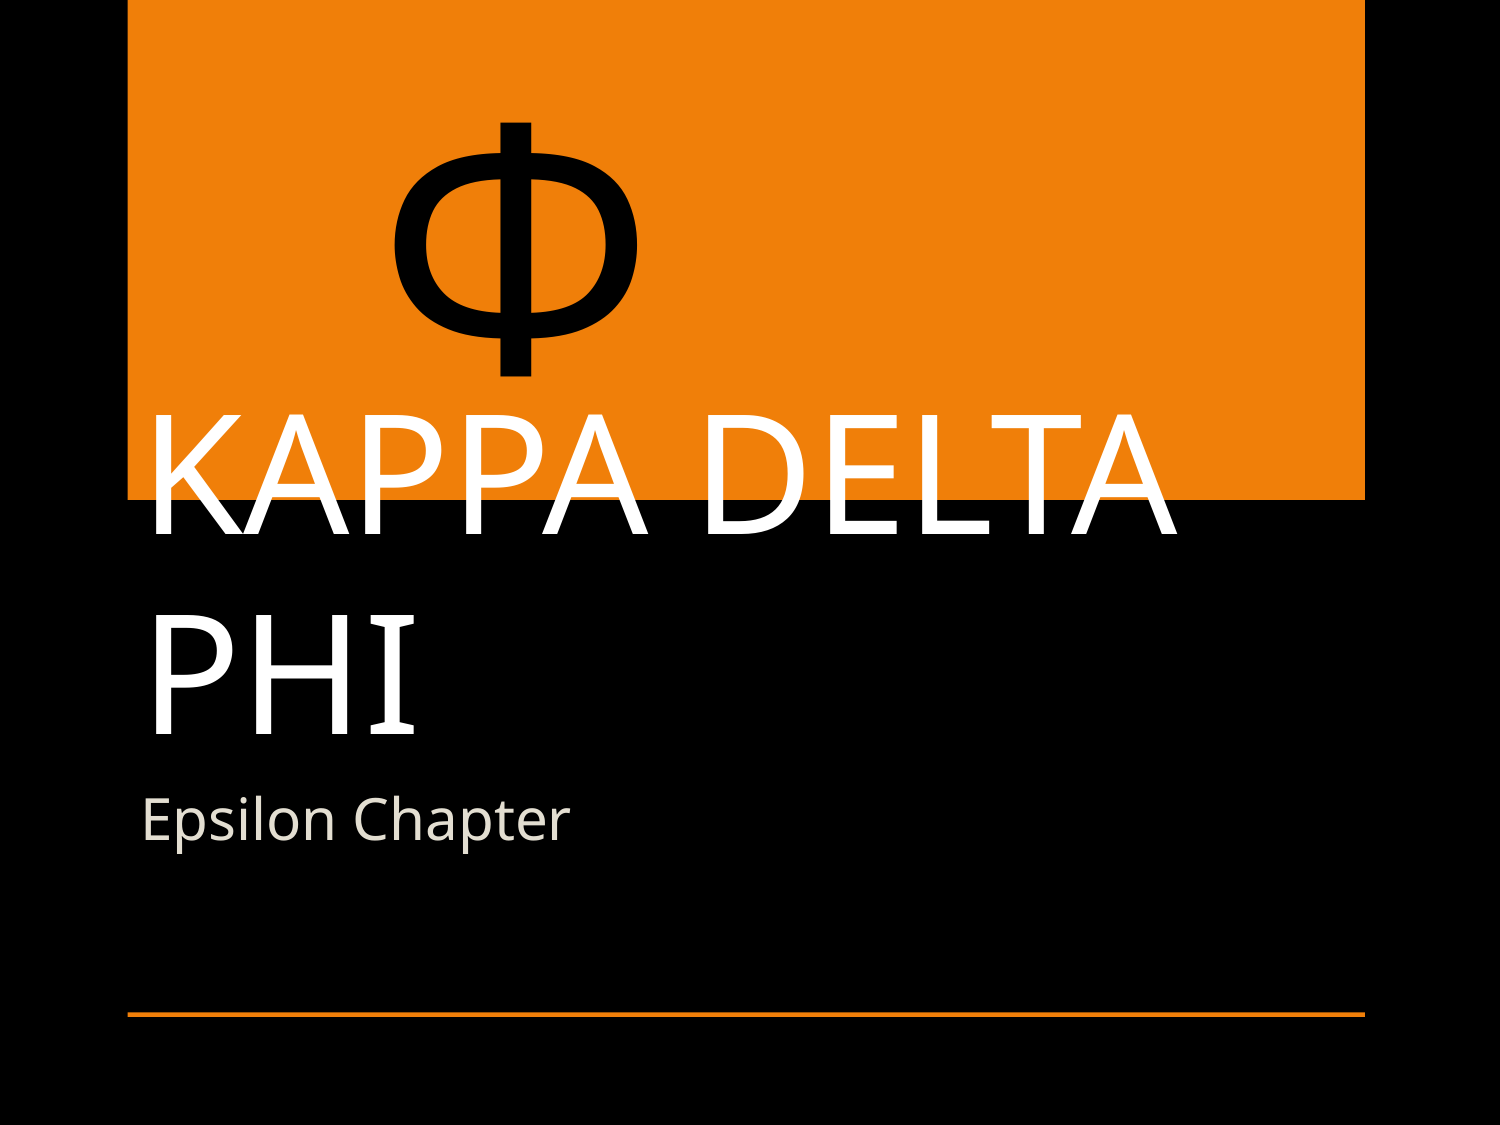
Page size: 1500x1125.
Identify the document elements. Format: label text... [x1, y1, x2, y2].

text_box Κ Δ Φ [362, 74, 1138, 450]
subtitle Epsilon Chapter [125, 774, 1250, 938]
title KAPPA DELTA PHI [125, 525, 1363, 775]
